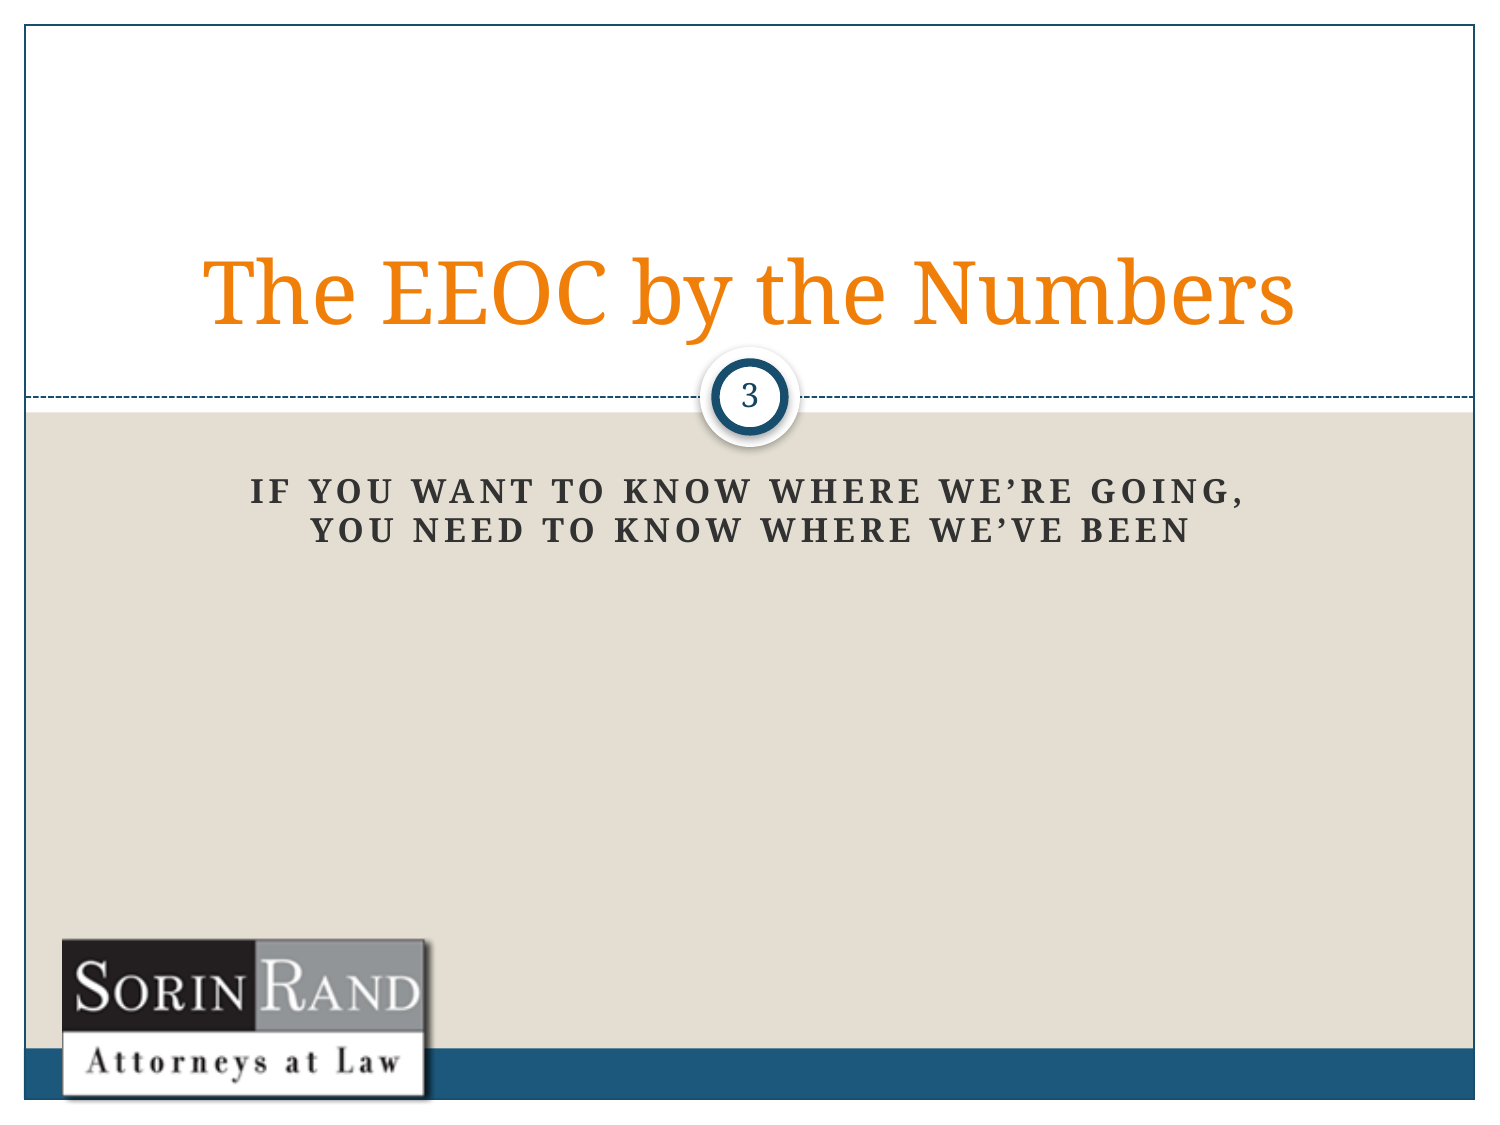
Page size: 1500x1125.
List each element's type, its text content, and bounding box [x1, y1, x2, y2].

picture [62, 937, 438, 1107]
subtitle If you want to know where we’re going, you need to know where we’ve been [225, 462, 1275, 750]
slide_number 3 [712, 360, 788, 434]
title The EEOC by the Numbers [112, 62, 1388, 350]
